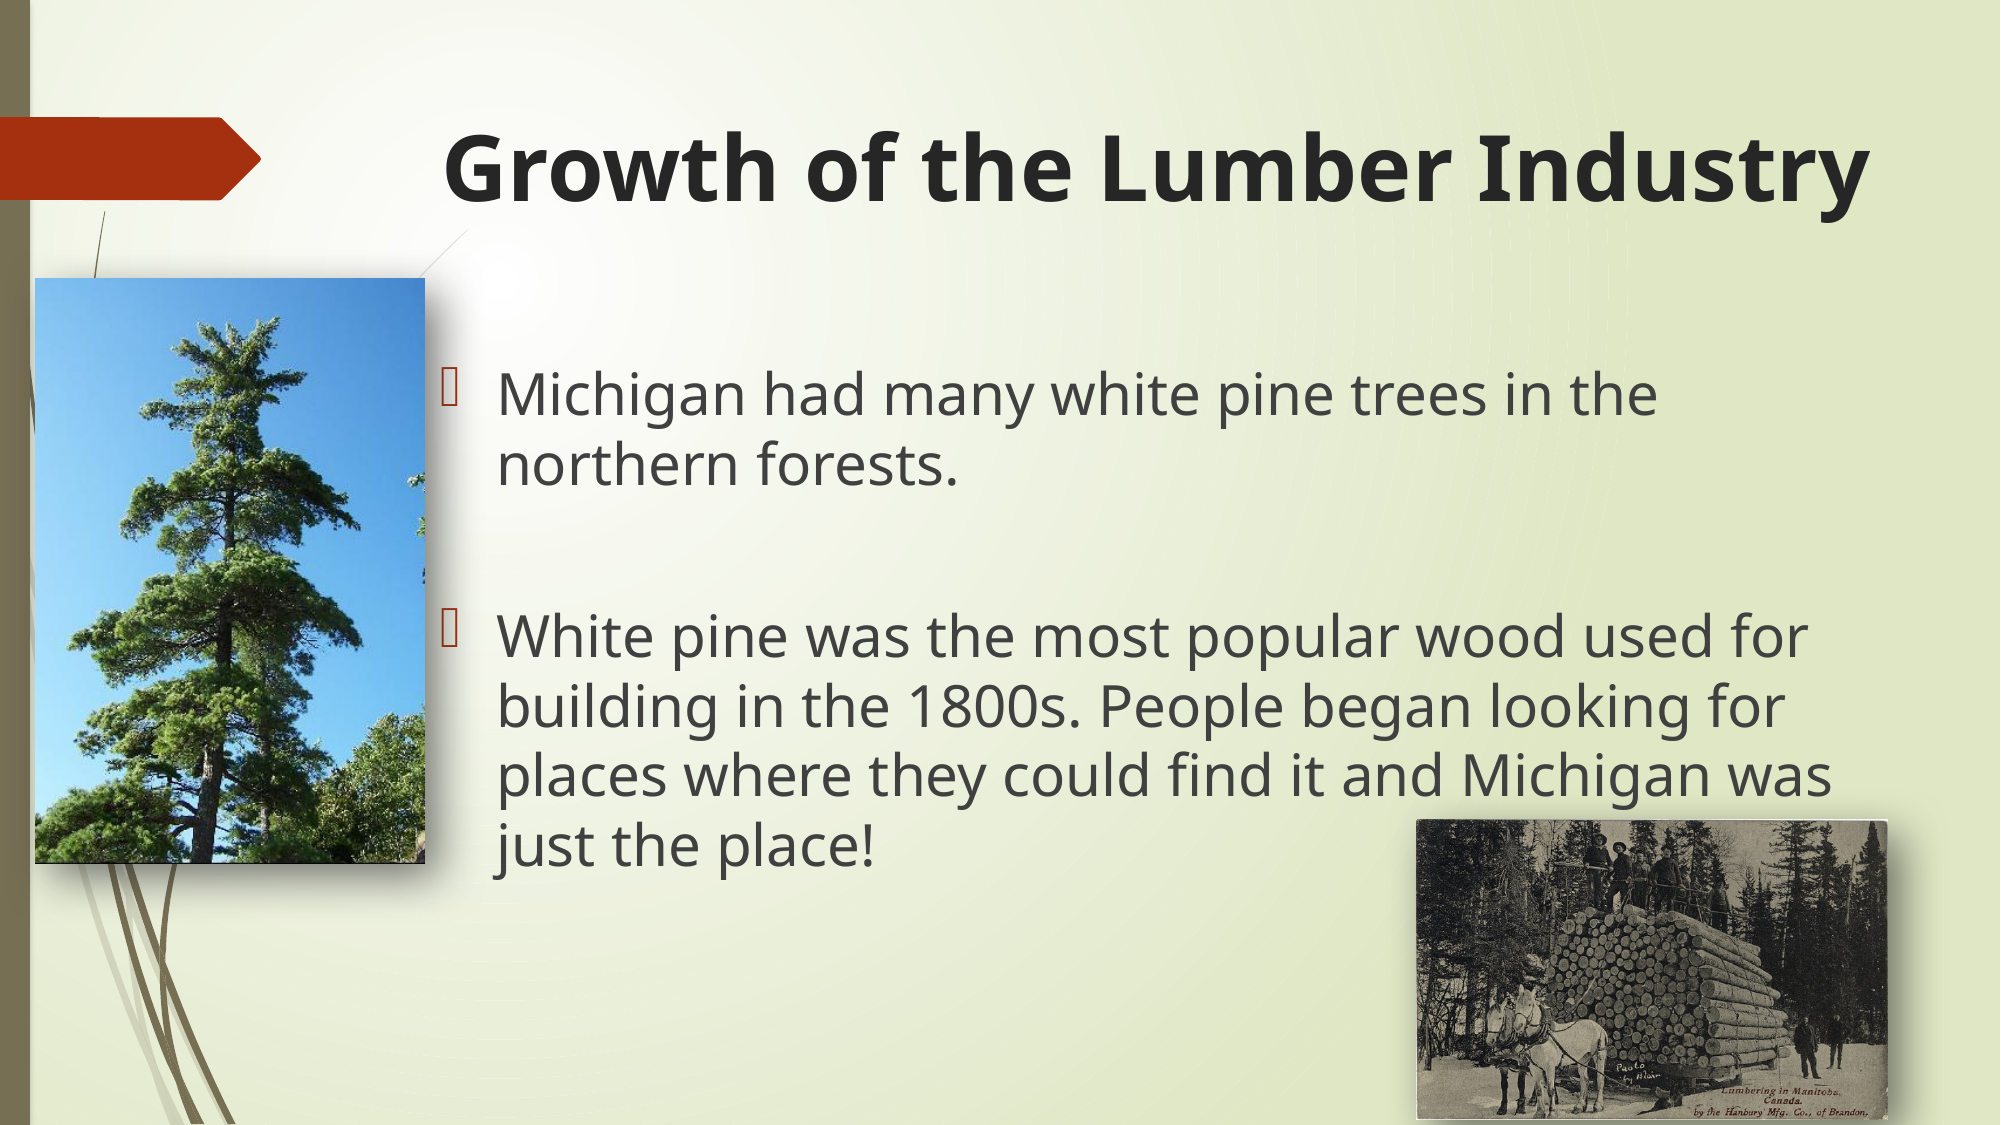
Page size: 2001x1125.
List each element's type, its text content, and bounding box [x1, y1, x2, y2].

title Growth of the Lumber Industry [425, 102, 1888, 313]
list Michigan had many white pine trees in the northern forests. White pine was the most popular wood used for building in the 1800s. People began looking for places where they could find it and Michigan was just the place! [424, 350, 1888, 970]
picture [34, 278, 425, 864]
picture [1415, 819, 1888, 1120]
